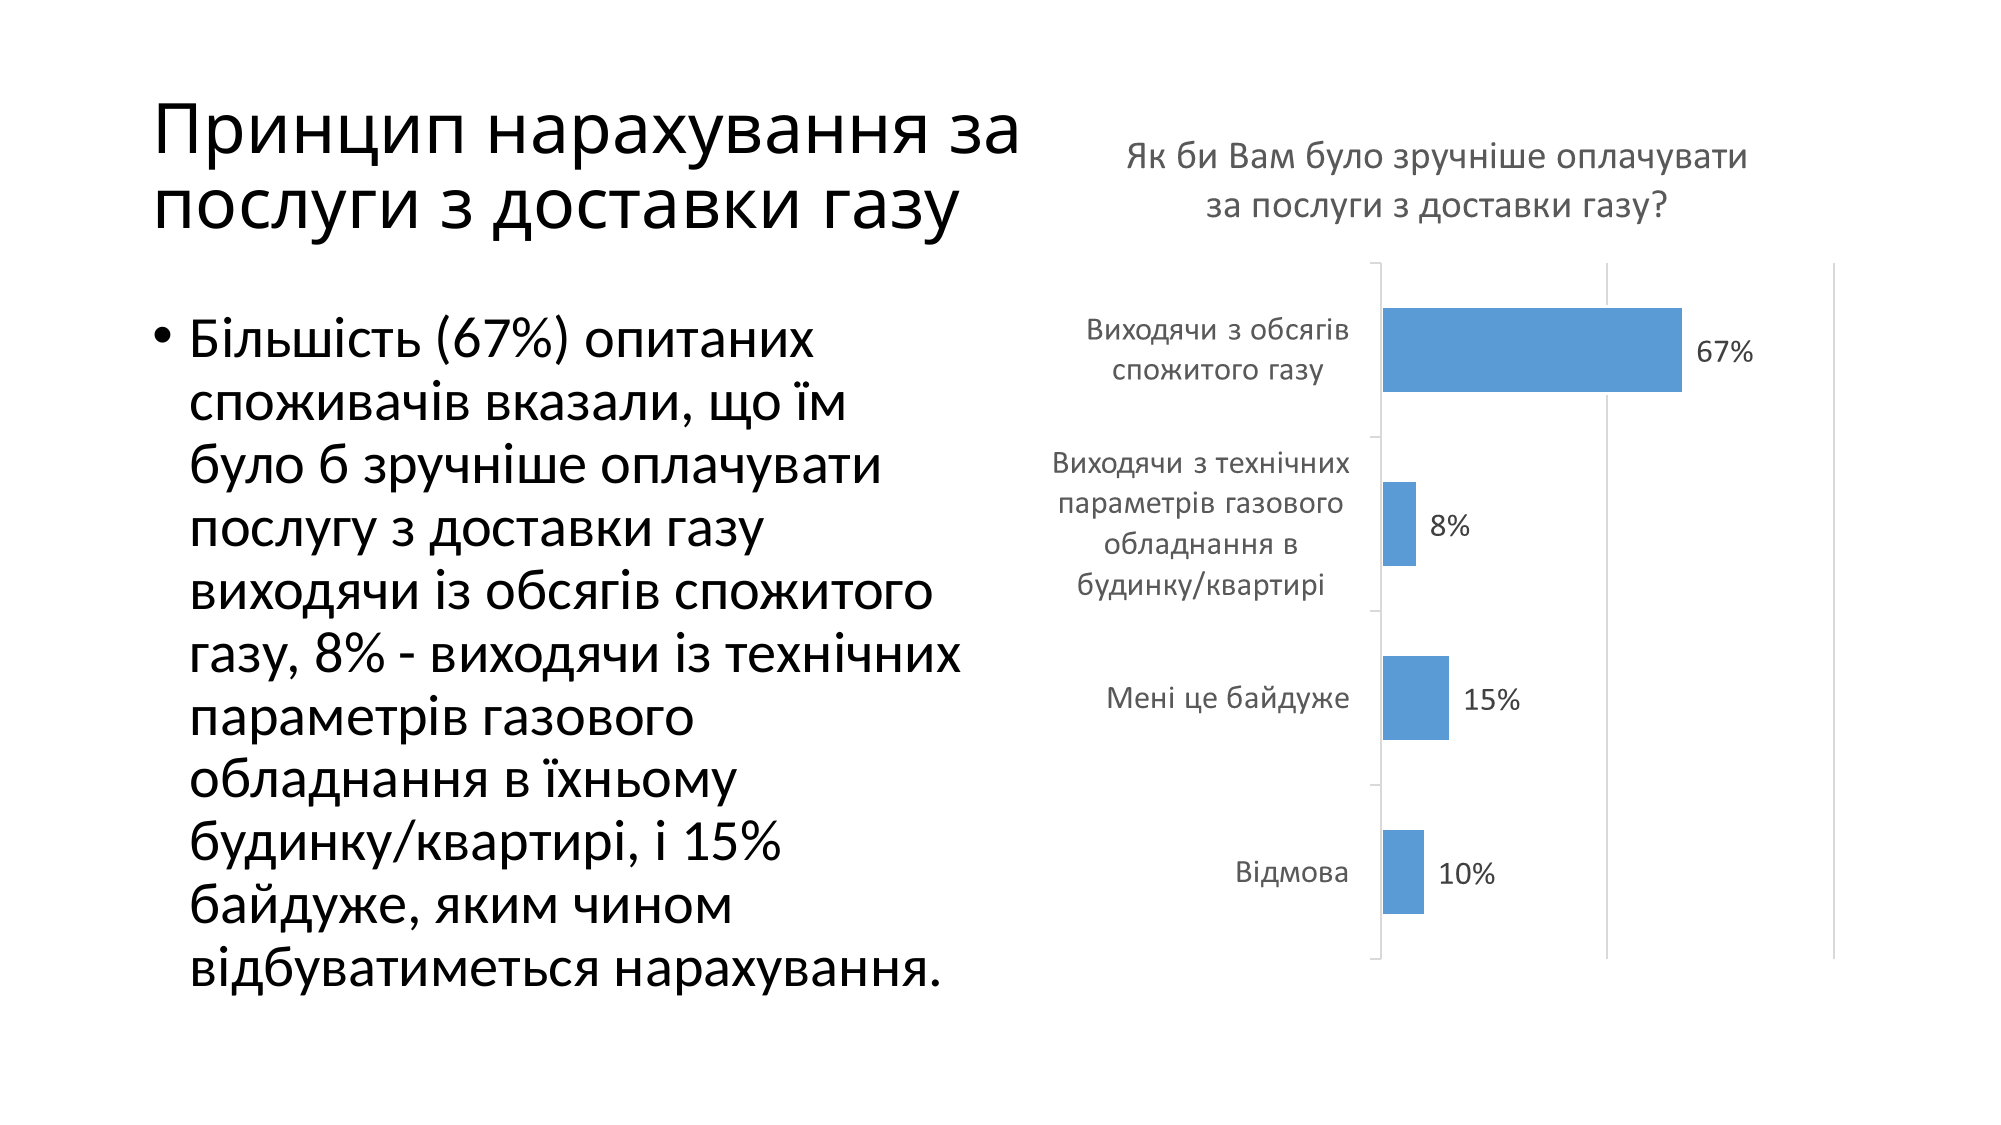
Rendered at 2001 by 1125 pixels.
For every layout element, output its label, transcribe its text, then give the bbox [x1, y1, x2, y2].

list Більшість (67%) опитаних споживачів вказали, що їм було б зручніше оплачувати послугу з доставки газу виходячи із обсягів спожитого газу, 8% - виходячи із технічних параметрів газового обладнання в їхньому будинку/квартирі, і 15% байдуже, яким чином відбуватиметься нарахування. [137, 299, 988, 1014]
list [1004, 105, 1871, 1022]
title Принцип нарахування за послуги з доставки газу [137, 59, 1042, 278]
